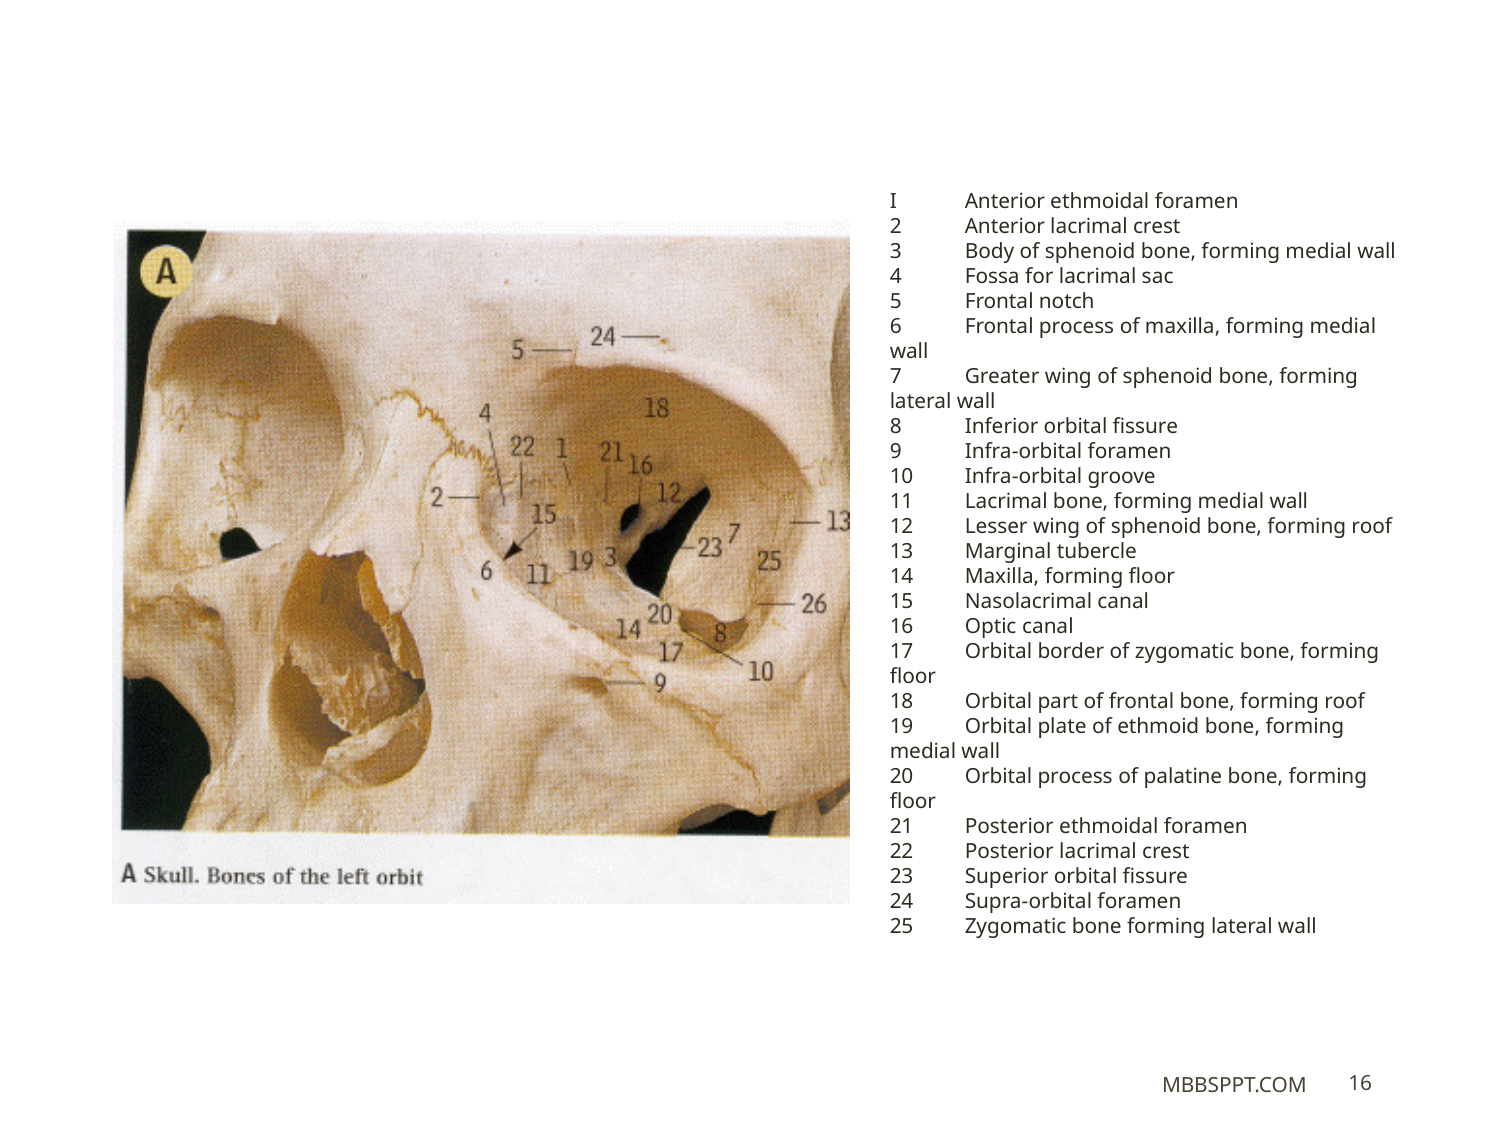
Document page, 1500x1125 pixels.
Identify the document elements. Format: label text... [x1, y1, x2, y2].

picture [111, 220, 850, 905]
slide_number 16 [1333, 1061, 1454, 1107]
footer MBBSPPT.COM [595, 1061, 1322, 1107]
text_box I Anterior ethmoidal foramen 2 Anterior lacrimal crest 3 Body of sphenoid bone, forming medial wall 4 Fossa for lacrimal sac 5 Frontal notch 6 Frontal process of maxilla, forming medial wall 7 Greater wing of sphenoid bone, forming lateral wall 8 Inferior orbital fissure 9 Infra-orbital foramen 10 Infra-orbital groove 11 Lacrimal bone, forming medial wall 12 Lesser wing of sphenoid bone, forming roof 13 Marginal tubercle 14 Maxilla, forming floor 15 Nasolacrimal canal 16 Optic canal 17 Orbital border of zygomatic bone, forming floor 18 Orbital part of frontal bone, forming roof 19 Orbital plate of ethmoid bone, forming medial wall 20 Orbital process of palatine bone, forming floor 21 Posterior ethmoidal foramen 22 Posterior lacrimal crest 23 Superior orbital fissure 24 Supra-orbital foramen 25 Zygomatic bone forming lateral wall [799, 180, 1431, 945]
